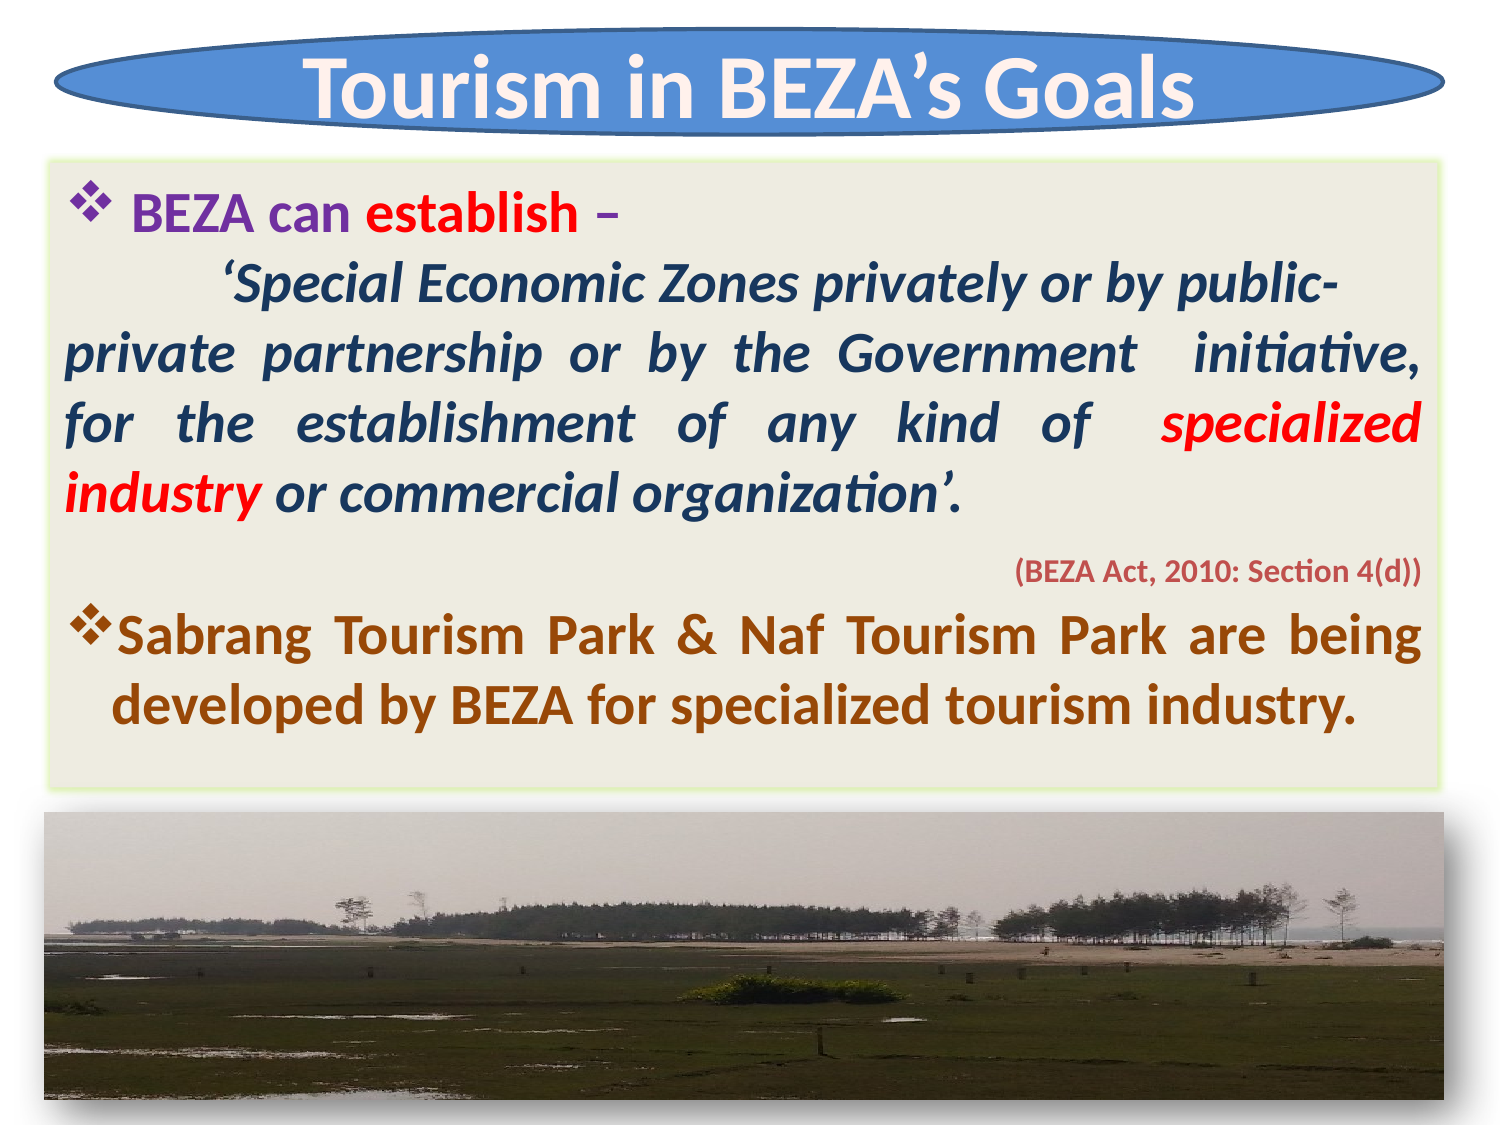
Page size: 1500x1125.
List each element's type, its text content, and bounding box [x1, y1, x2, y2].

picture [44, 812, 1444, 1101]
text_box Tourism in BEZA’s Goals [53, 26, 1446, 137]
text_box BEZA can establish – ‘Special Economic Zones privately or by public- private partnership or by the Government initiative, for the establishment of any kind of specialized industry or commercial organization’. (BEZA Act, 2010: Section 4(d)) Sabrang Tourism Park & Naf Tourism Park are being developed by BEZA for specialized tourism industry. [48, 160, 1440, 790]
